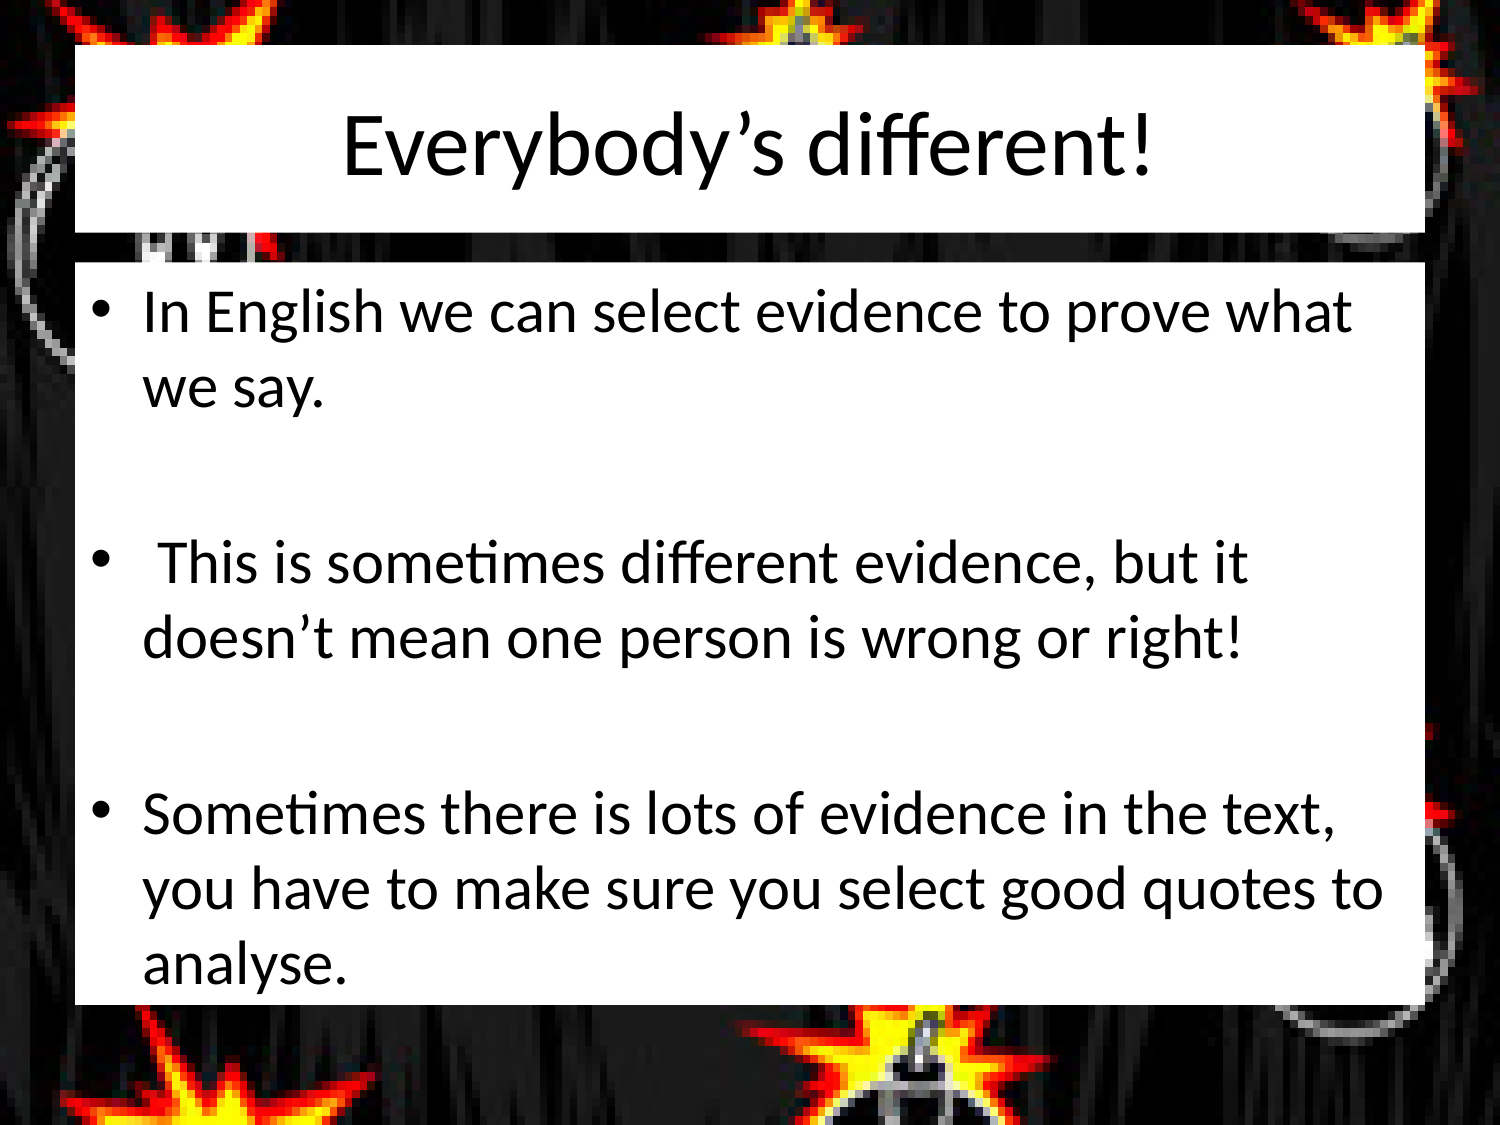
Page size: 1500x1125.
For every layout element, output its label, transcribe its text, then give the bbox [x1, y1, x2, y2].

title Everybody’s different! [75, 45, 1425, 233]
picture [0, 0, 1500, 1125]
list In English we can select evidence to prove what we say. This is sometimes different evidence, but it doesn’t mean one person is wrong or right! Sometimes there is lots of evidence in the text, you have to make sure you select good quotes to analyse. [75, 262, 1425, 1005]
